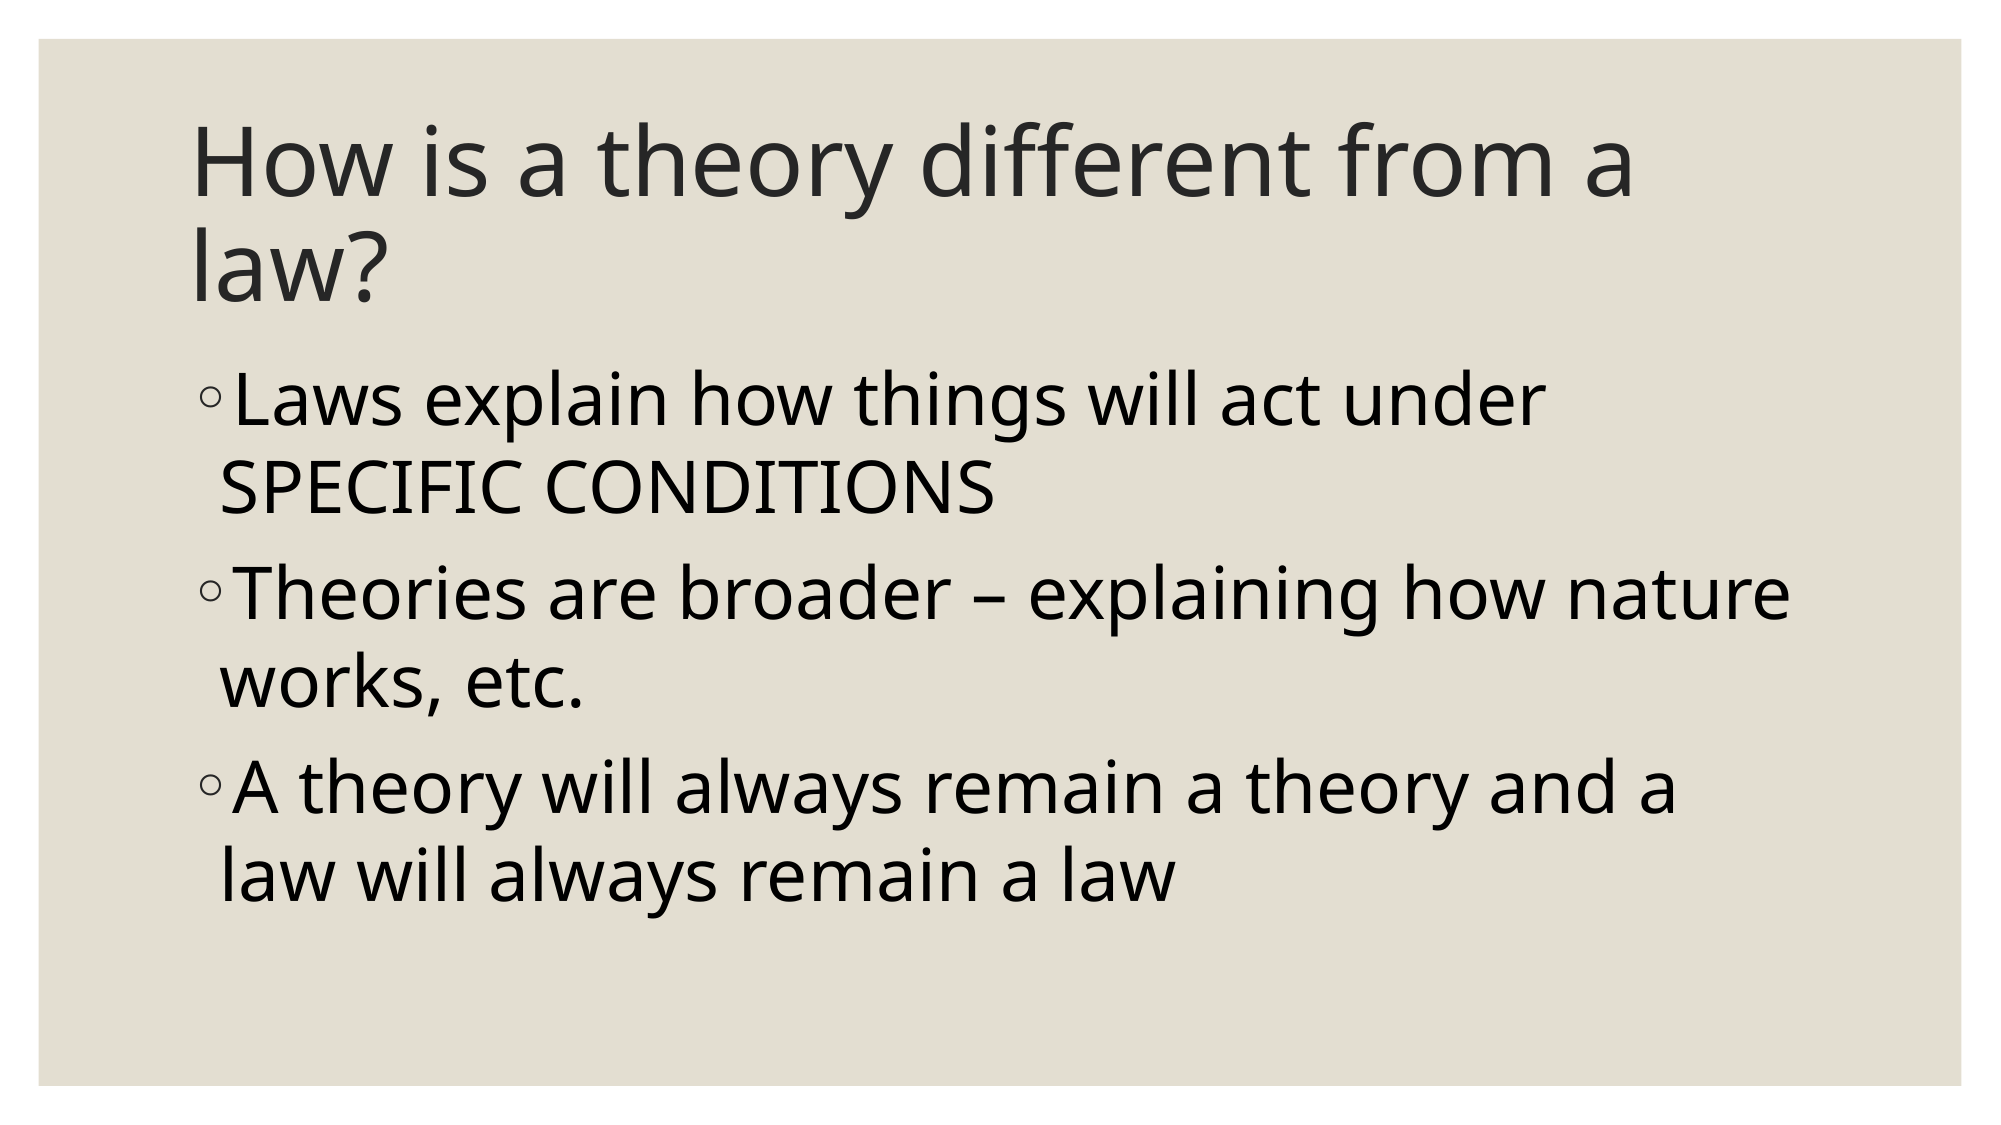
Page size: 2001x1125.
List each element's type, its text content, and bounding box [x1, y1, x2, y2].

list Laws explain how things will act under SPECIFIC CONDITIONS Theories are broader – explaining how nature works, etc. A theory will always remain a theory and a law will always remain a law [174, 345, 1825, 990]
title How is a theory different from a law? [174, 105, 1825, 331]
